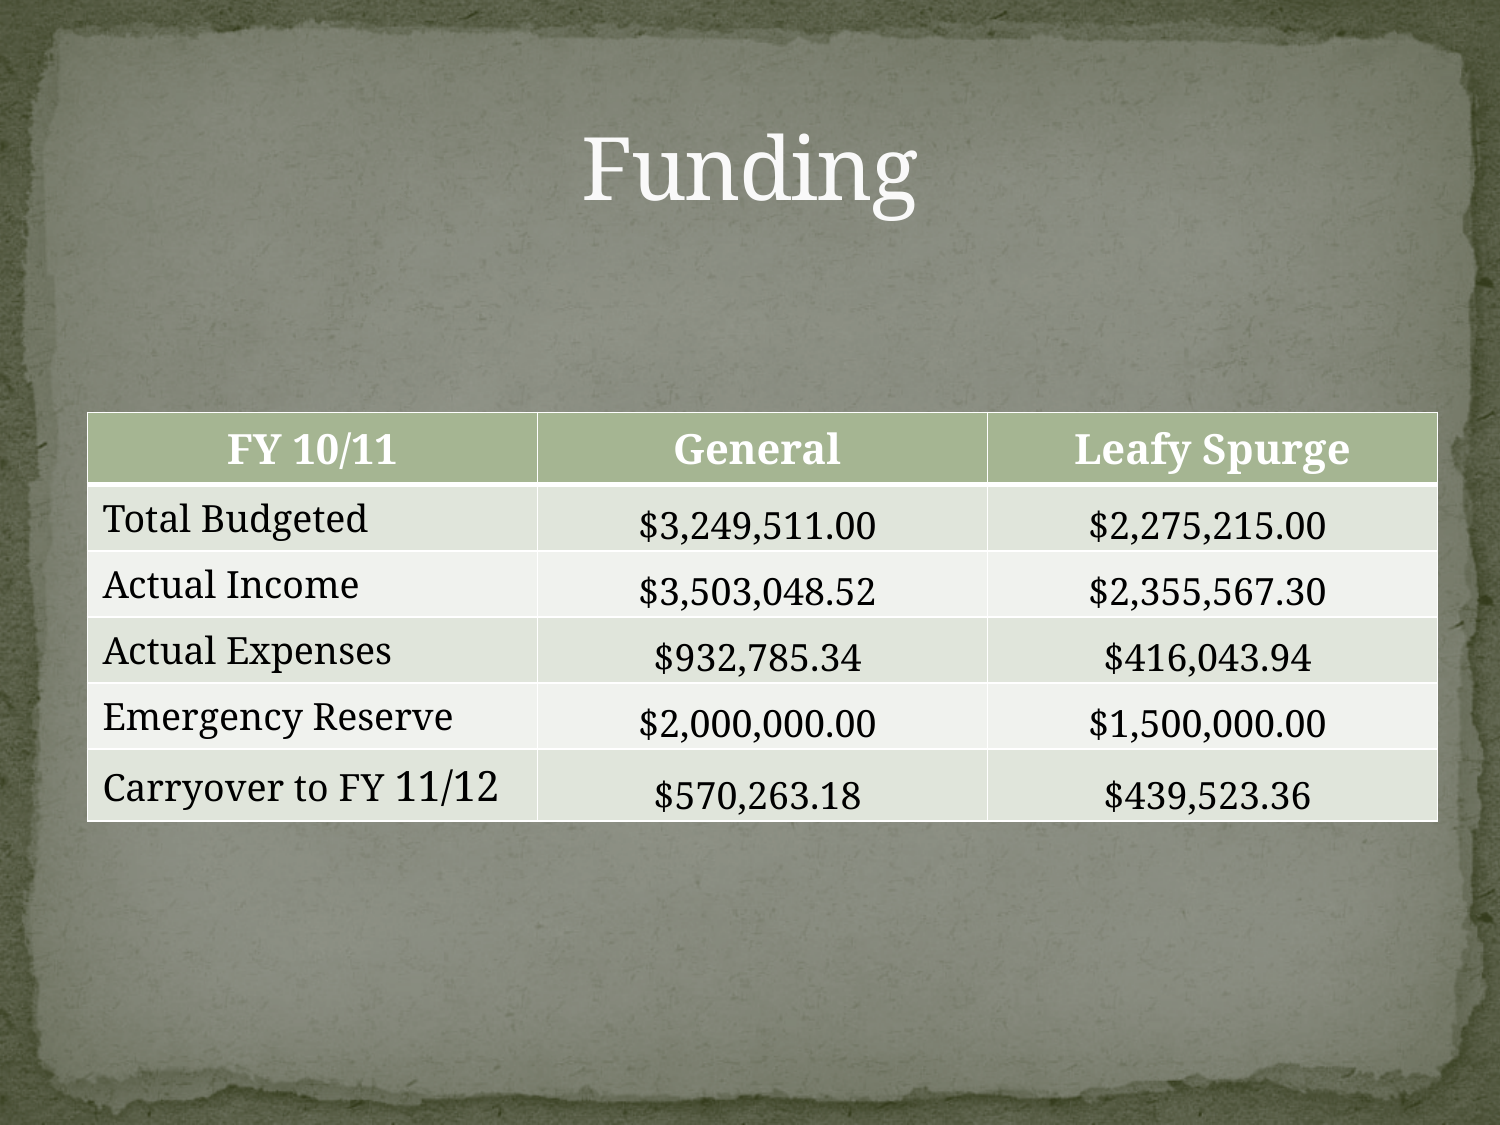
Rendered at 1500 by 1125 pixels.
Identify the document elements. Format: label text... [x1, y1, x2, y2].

table_cell Actual Income [88, 552, 537, 616]
table_cell $2,275,215.00 [988, 487, 1437, 550]
table_cell $570,263.18 [538, 750, 987, 820]
table_cell $439,523.36 [988, 750, 1437, 820]
table_cell $3,503,048.52 [538, 552, 987, 616]
table_header FY 10/11 [88, 413, 537, 482]
table_header Leafy Spurge [988, 413, 1437, 482]
table_header General [538, 413, 987, 482]
table_cell Carryover to FY 11/12 [88, 750, 537, 820]
table_cell Total Budgeted [88, 487, 537, 550]
table_cell $416,043.94 [988, 618, 1437, 682]
table_cell $1,500,000.00 [988, 684, 1437, 748]
table_cell Emergency Reserve [88, 684, 537, 748]
table_cell $932,785.34 [538, 618, 987, 682]
title Funding [74, 24, 1425, 225]
table_cell $3,249,511.00 [538, 487, 987, 550]
table_cell $2,000,000.00 [538, 684, 987, 748]
table_cell Actual Expenses [88, 618, 537, 682]
table_cell $2,355,567.30 [988, 552, 1437, 616]
